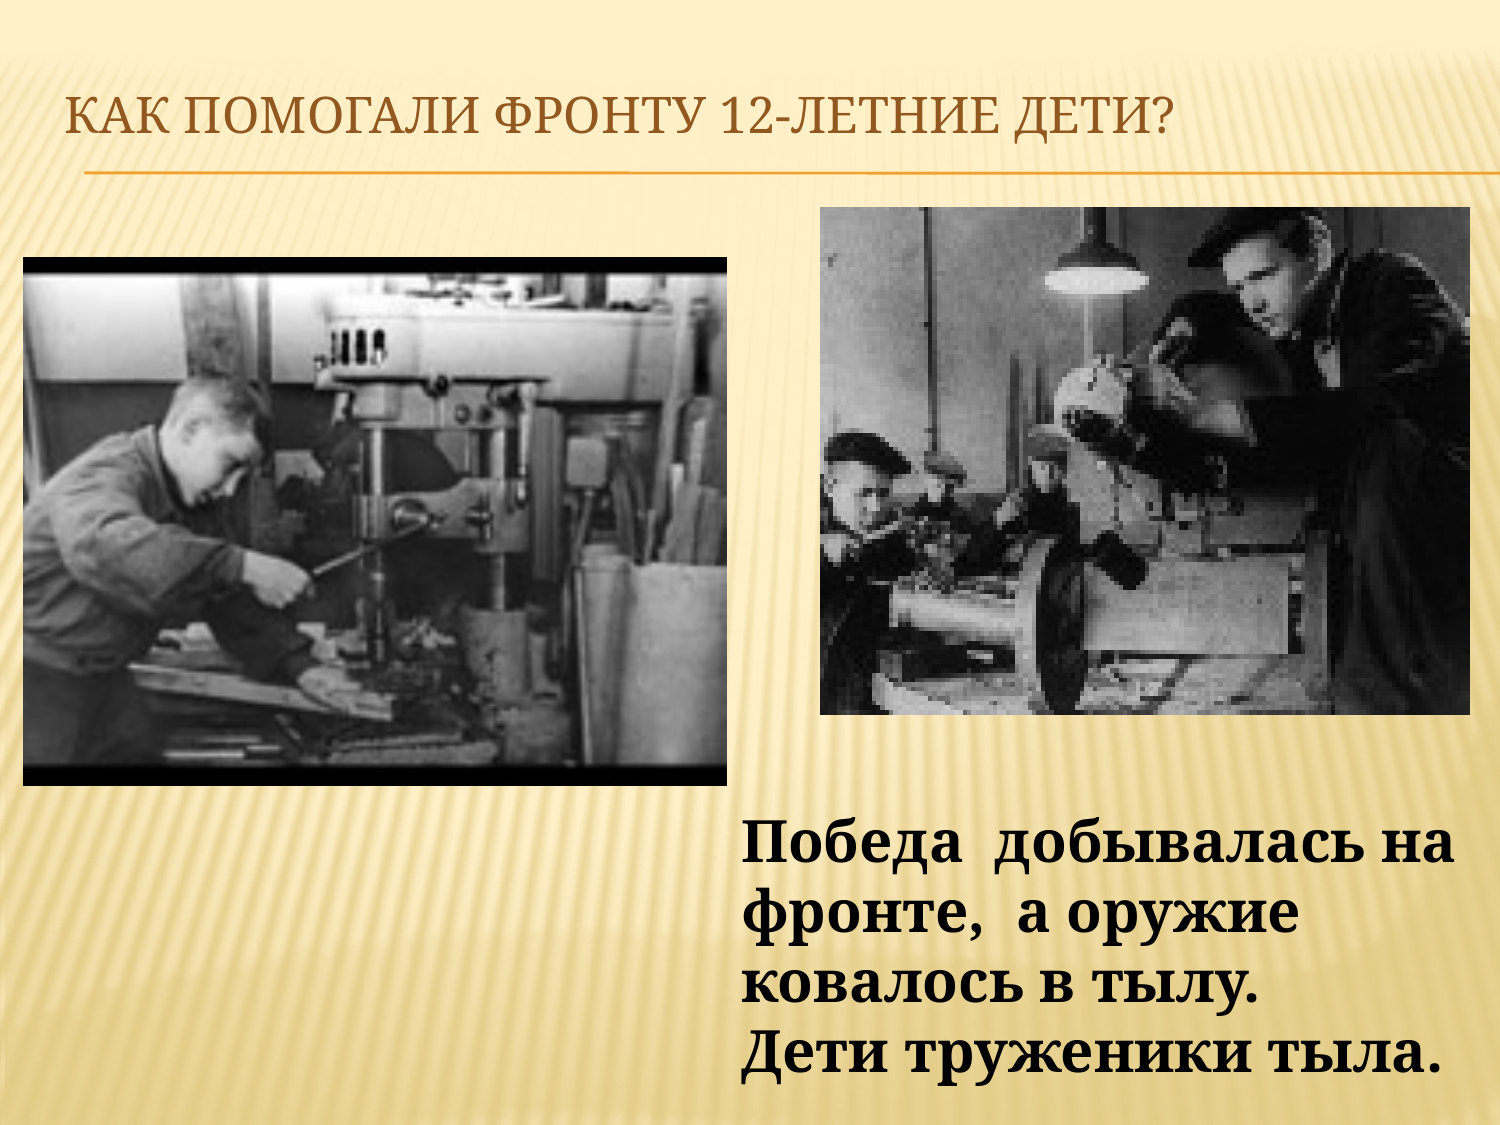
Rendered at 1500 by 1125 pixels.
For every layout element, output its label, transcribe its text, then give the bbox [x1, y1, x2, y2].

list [23, 257, 727, 786]
title Как помогали фронту 12-летние дети? [50, 75, 1475, 213]
text_box Победа добывалась на фронте, а оружие ковалось в тылу. Дети труженики тыла. [726, 796, 1477, 1092]
picture [819, 206, 1471, 716]
